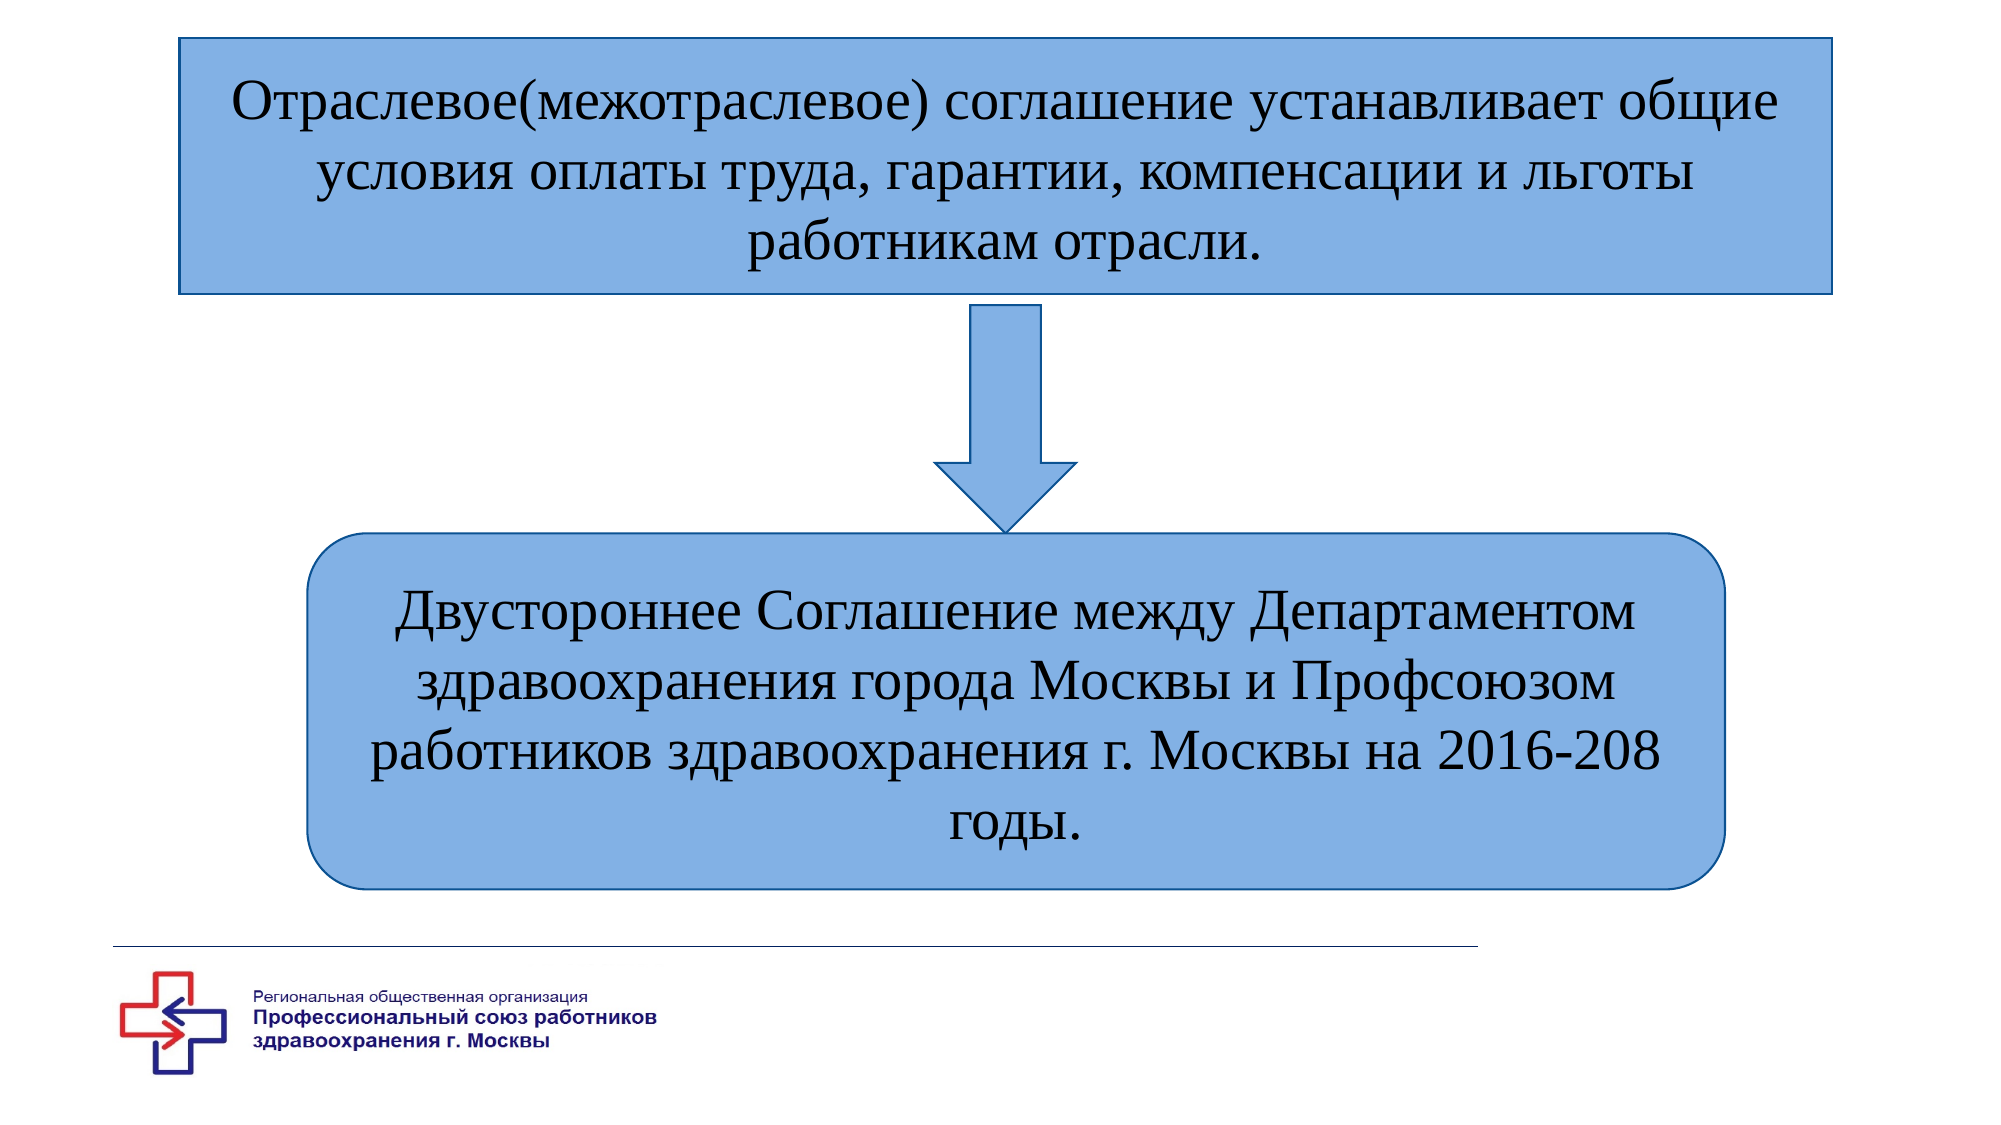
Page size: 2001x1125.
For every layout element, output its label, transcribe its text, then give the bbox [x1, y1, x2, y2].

text_box Двустороннее Соглашение между Департаментом здравоохранения города Москвы и Профсоюзом работников здравоохранения г. Москвы на 2016-208 годы. [306, 532, 1727, 891]
picture [112, 964, 665, 1083]
text_box Отраслевое(межотраслевое) соглашение устанавливает общие условия оплаты труда, гарантии, компенсации и льготы работникам отрасли. [178, 37, 1833, 295]
text_box [932, 304, 1079, 532]
